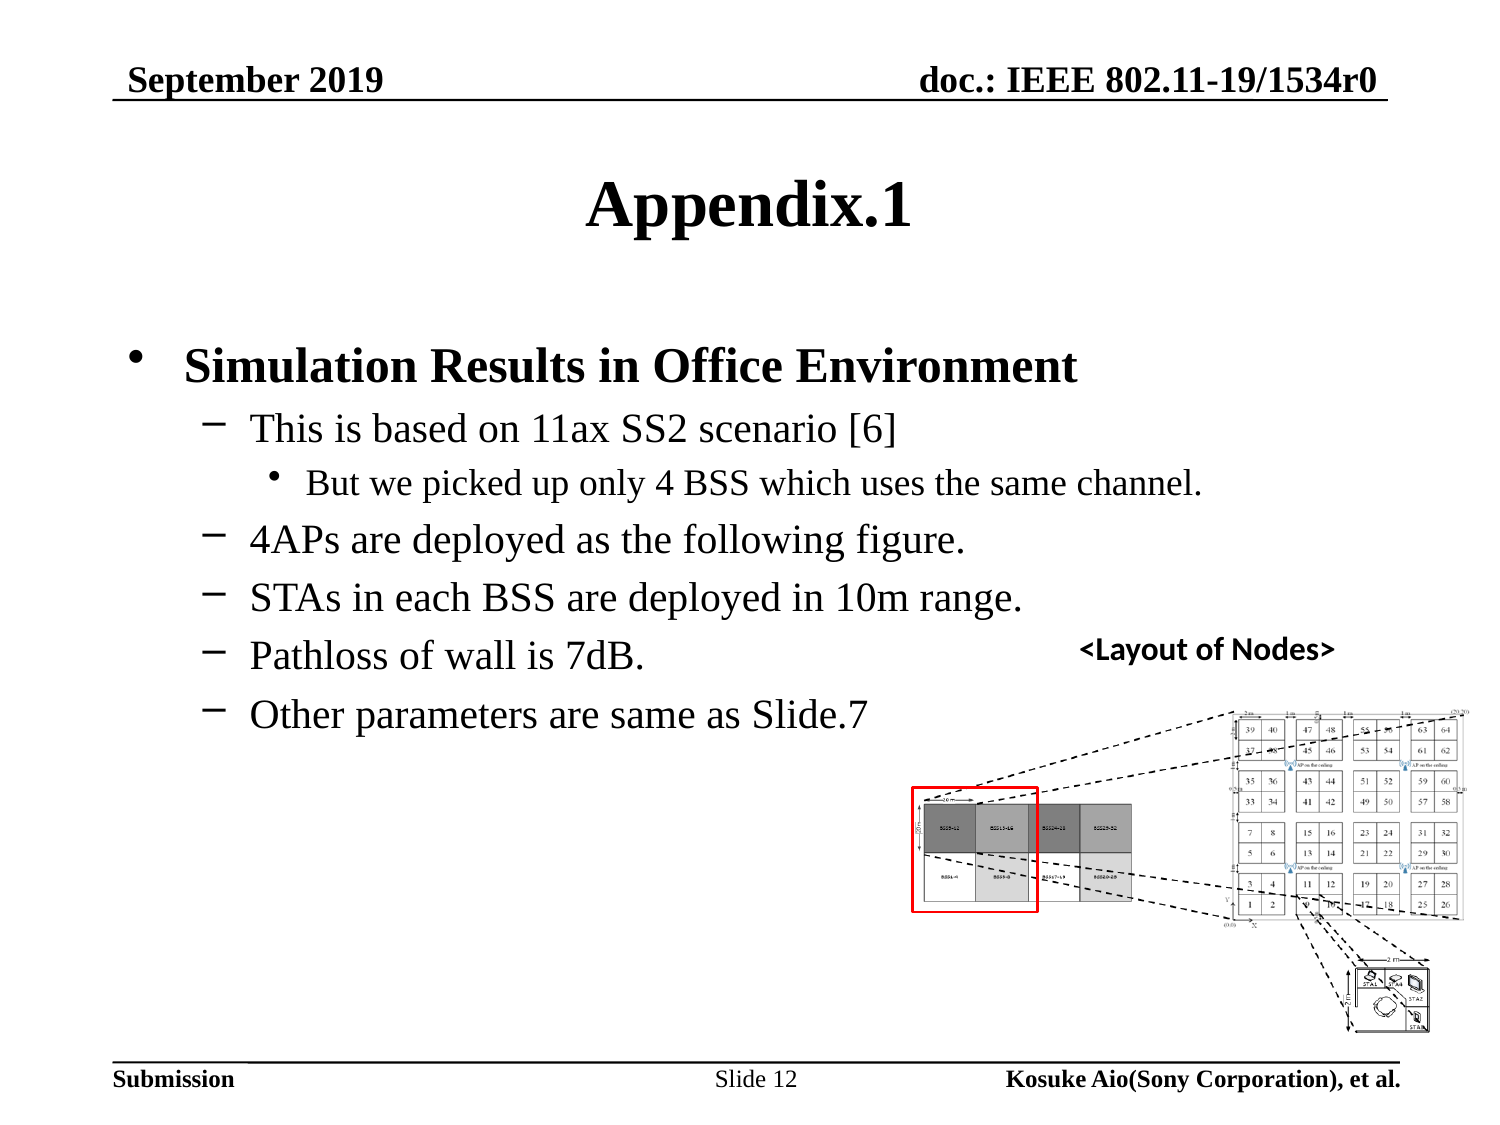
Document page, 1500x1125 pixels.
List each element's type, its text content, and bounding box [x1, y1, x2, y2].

text_box <Layout of Nodes> [1064, 620, 1351, 675]
footer Kosuke Aio(Sony Corporation), et al. [962, 1061, 1402, 1093]
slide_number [112, 54, 413, 100]
picture [912, 706, 1474, 1047]
list Simulation Results in Office Environment This is based on 11ax SS2 scenario [6] But we picked up only 4 BSS which uses the same channel. 4APs are deployed as the following figure. STAs in each BSS are deployed in 10m range. Pathloss of wall is 7dB. Other parameters are same as Slide.7 [112, 324, 1402, 850]
title Appendix.1 [112, 112, 1388, 288]
slide_number Slide 12 [712, 1061, 801, 1093]
